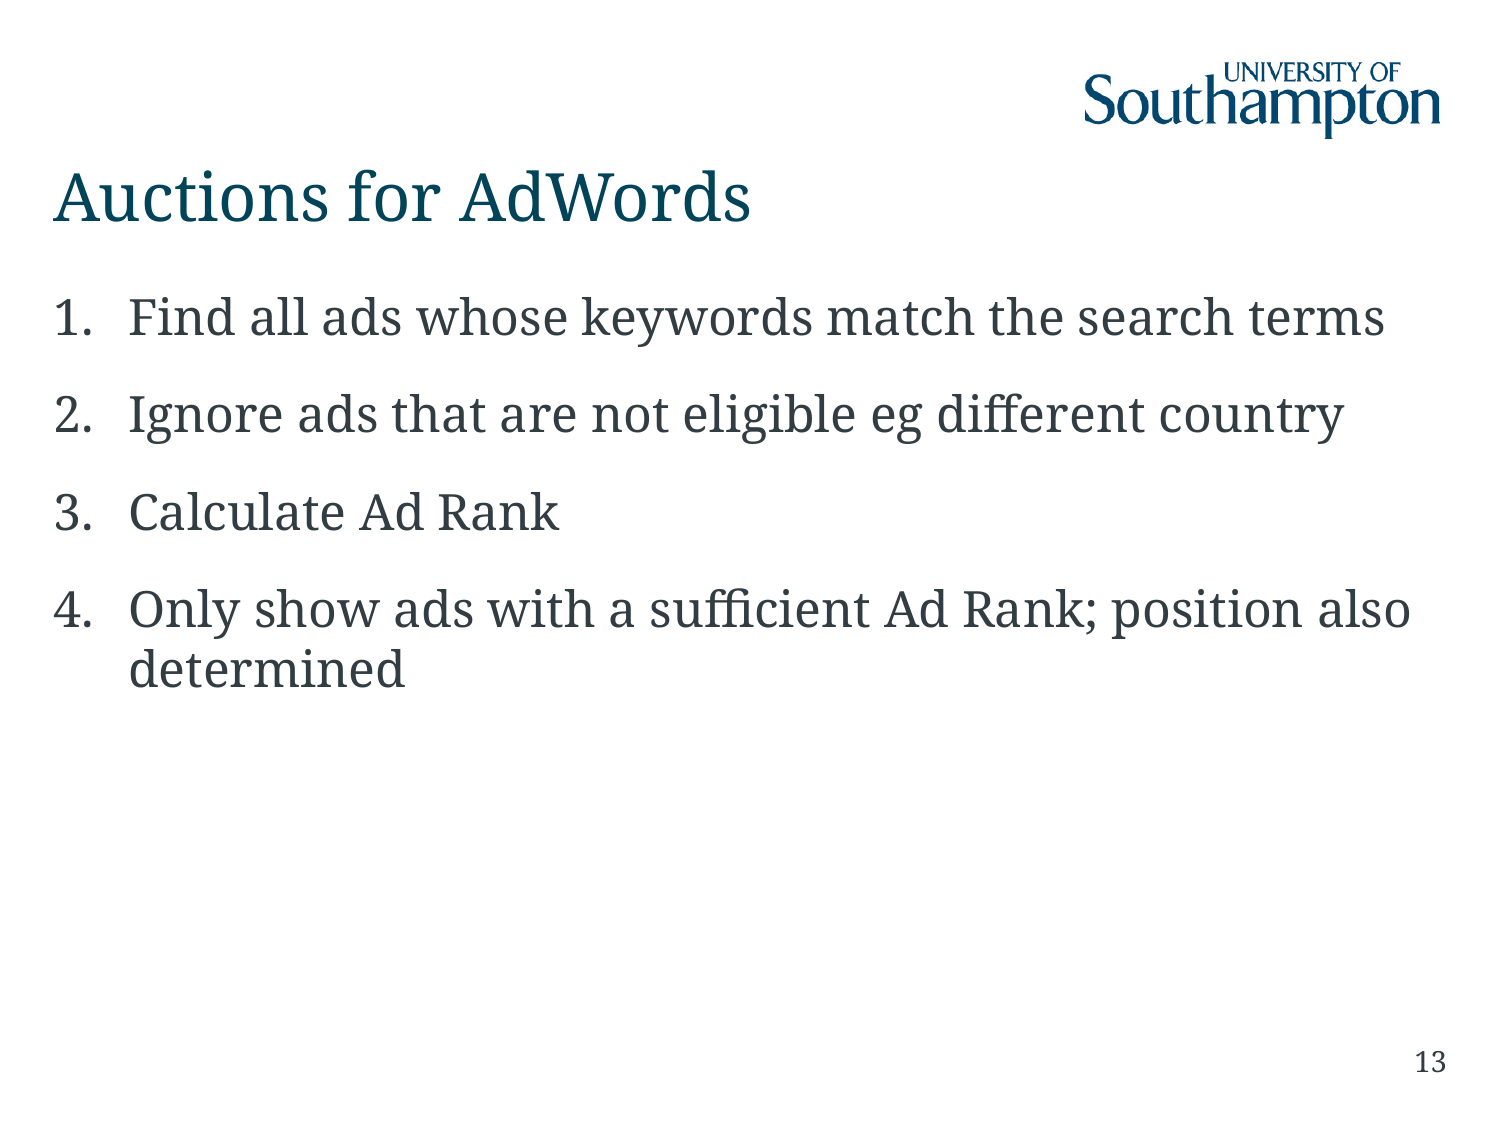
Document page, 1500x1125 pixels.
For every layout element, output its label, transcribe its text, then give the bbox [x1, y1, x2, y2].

picture [1085, 62, 1440, 139]
slide_number 13 [1159, 1035, 1448, 1088]
title Auctions for AdWords [52, 147, 1448, 255]
list Find all ads whose keywords match the search terms Ignore ads that are not eligible eg different country Calculate Ad Rank Only show ads with a sufficient Ad Rank; position also determined [52, 277, 1448, 1011]
